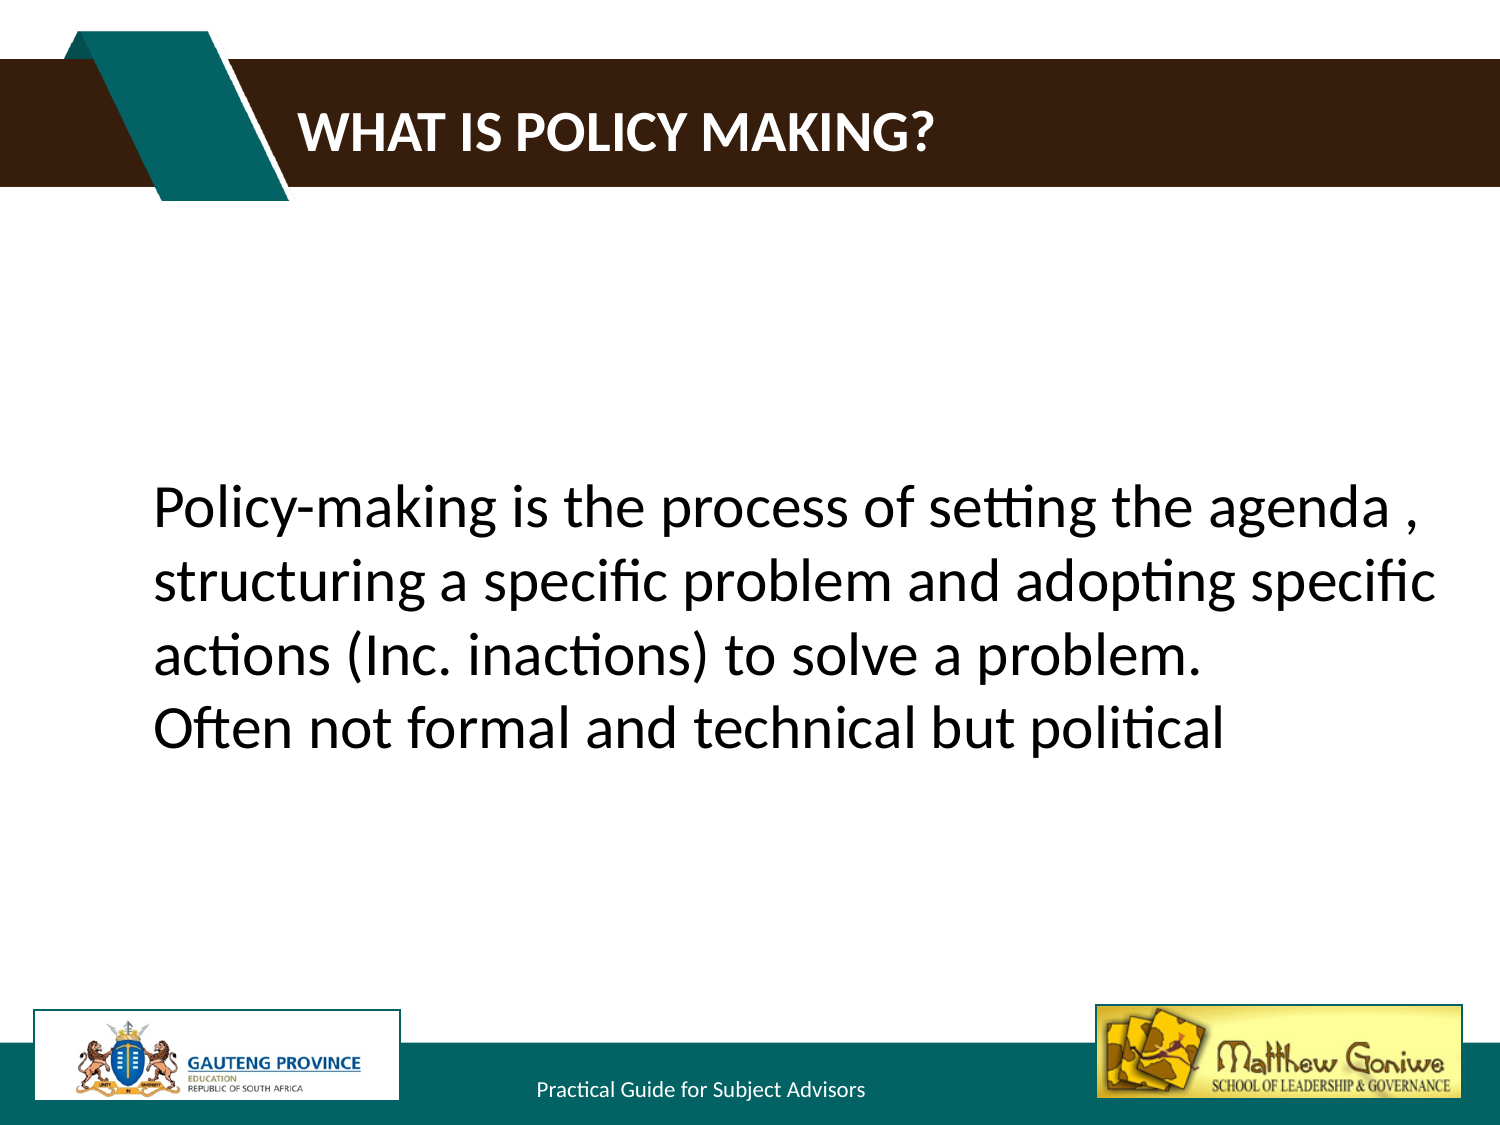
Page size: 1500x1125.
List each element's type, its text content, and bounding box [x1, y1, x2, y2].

picture [67, 1014, 367, 1099]
title What is Policy Making? [282, 85, 1392, 180]
text_box Policy-making is the process of setting the agenda , structuring a specific problem and adopting specific actions (Inc. inactions) to solve a problem. Often not formal and technical but political [138, 458, 1466, 769]
picture [0, 0, 1500, 227]
picture [1097, 1006, 1461, 1098]
